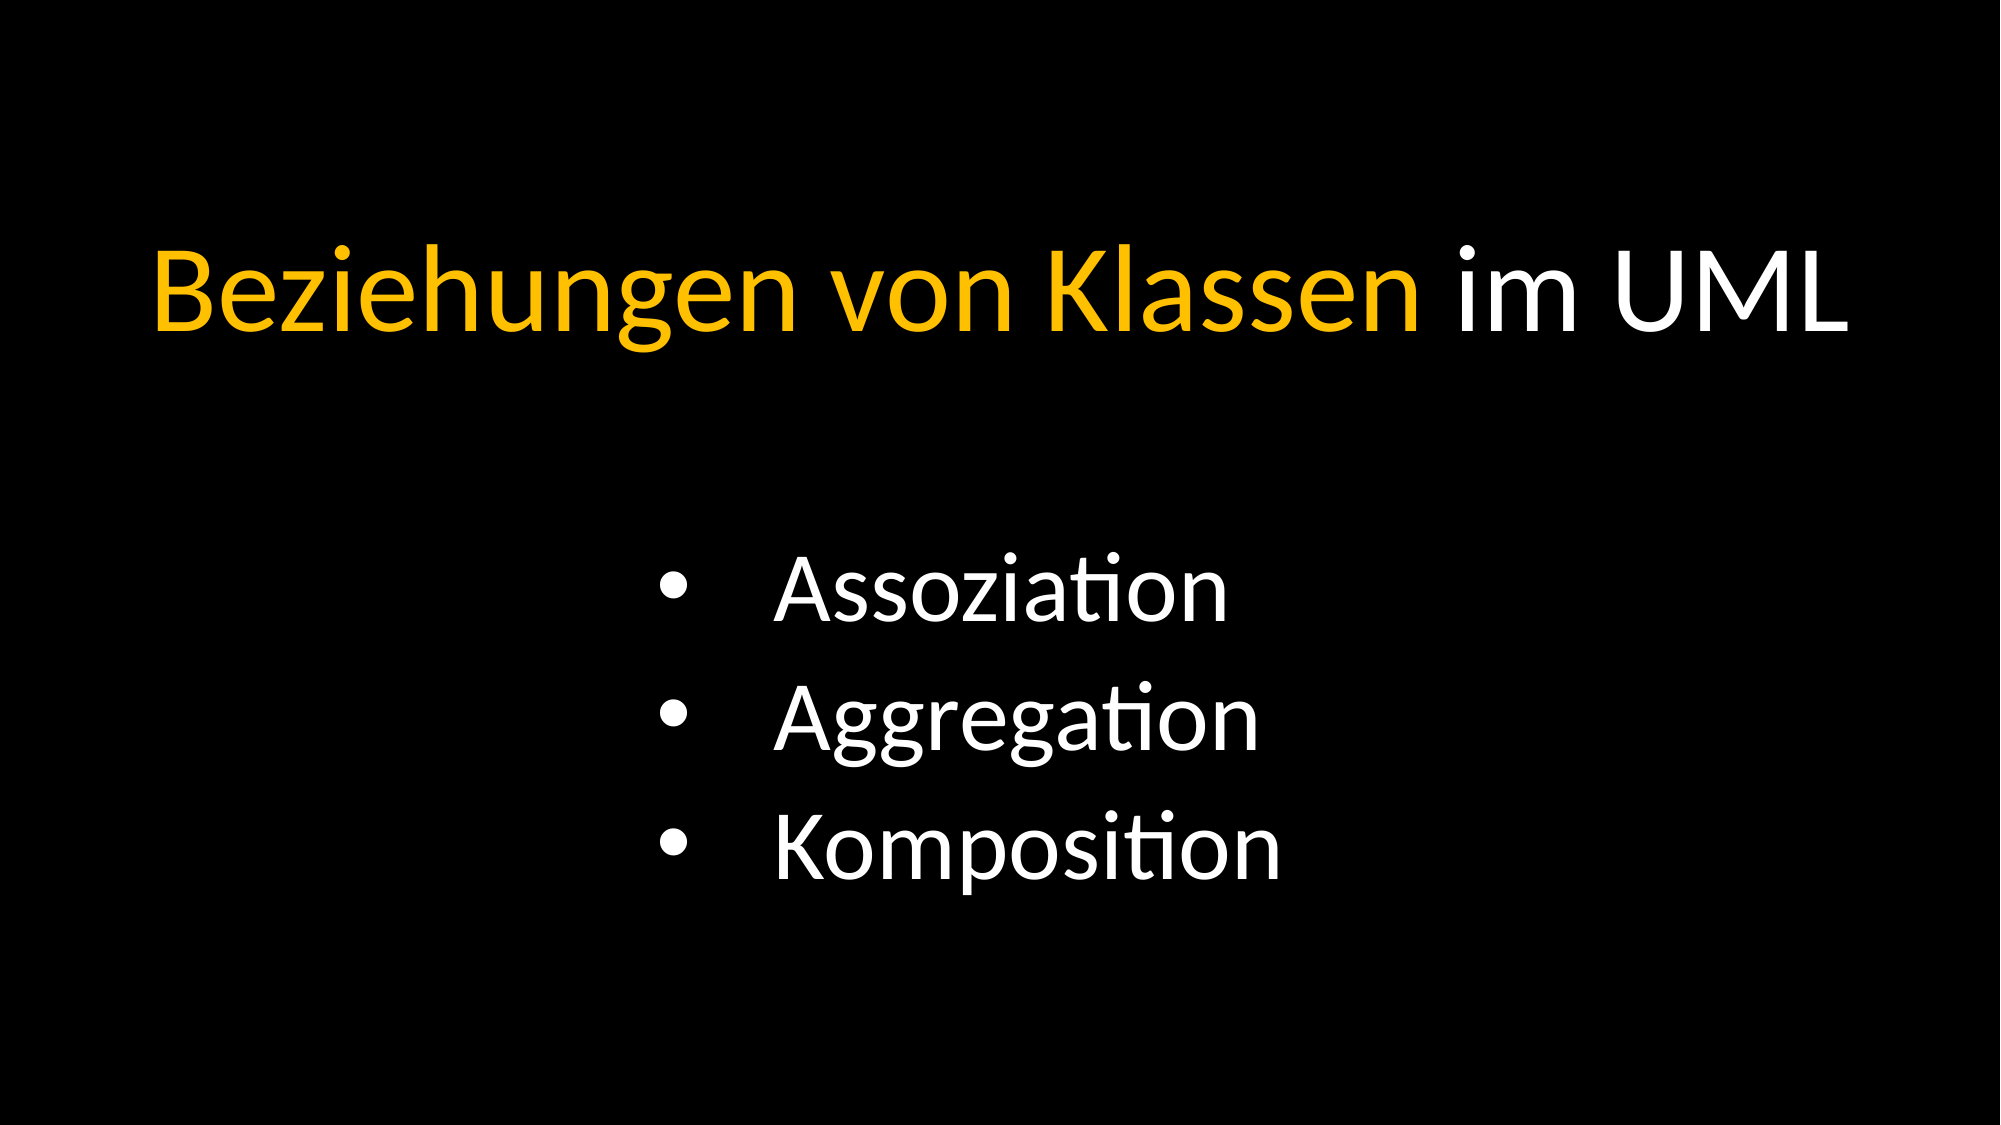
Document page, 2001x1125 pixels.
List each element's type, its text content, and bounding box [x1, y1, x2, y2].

list Beziehungen von Klassen im UML Assoziation Aggregation Komposition [22, 167, 1978, 957]
